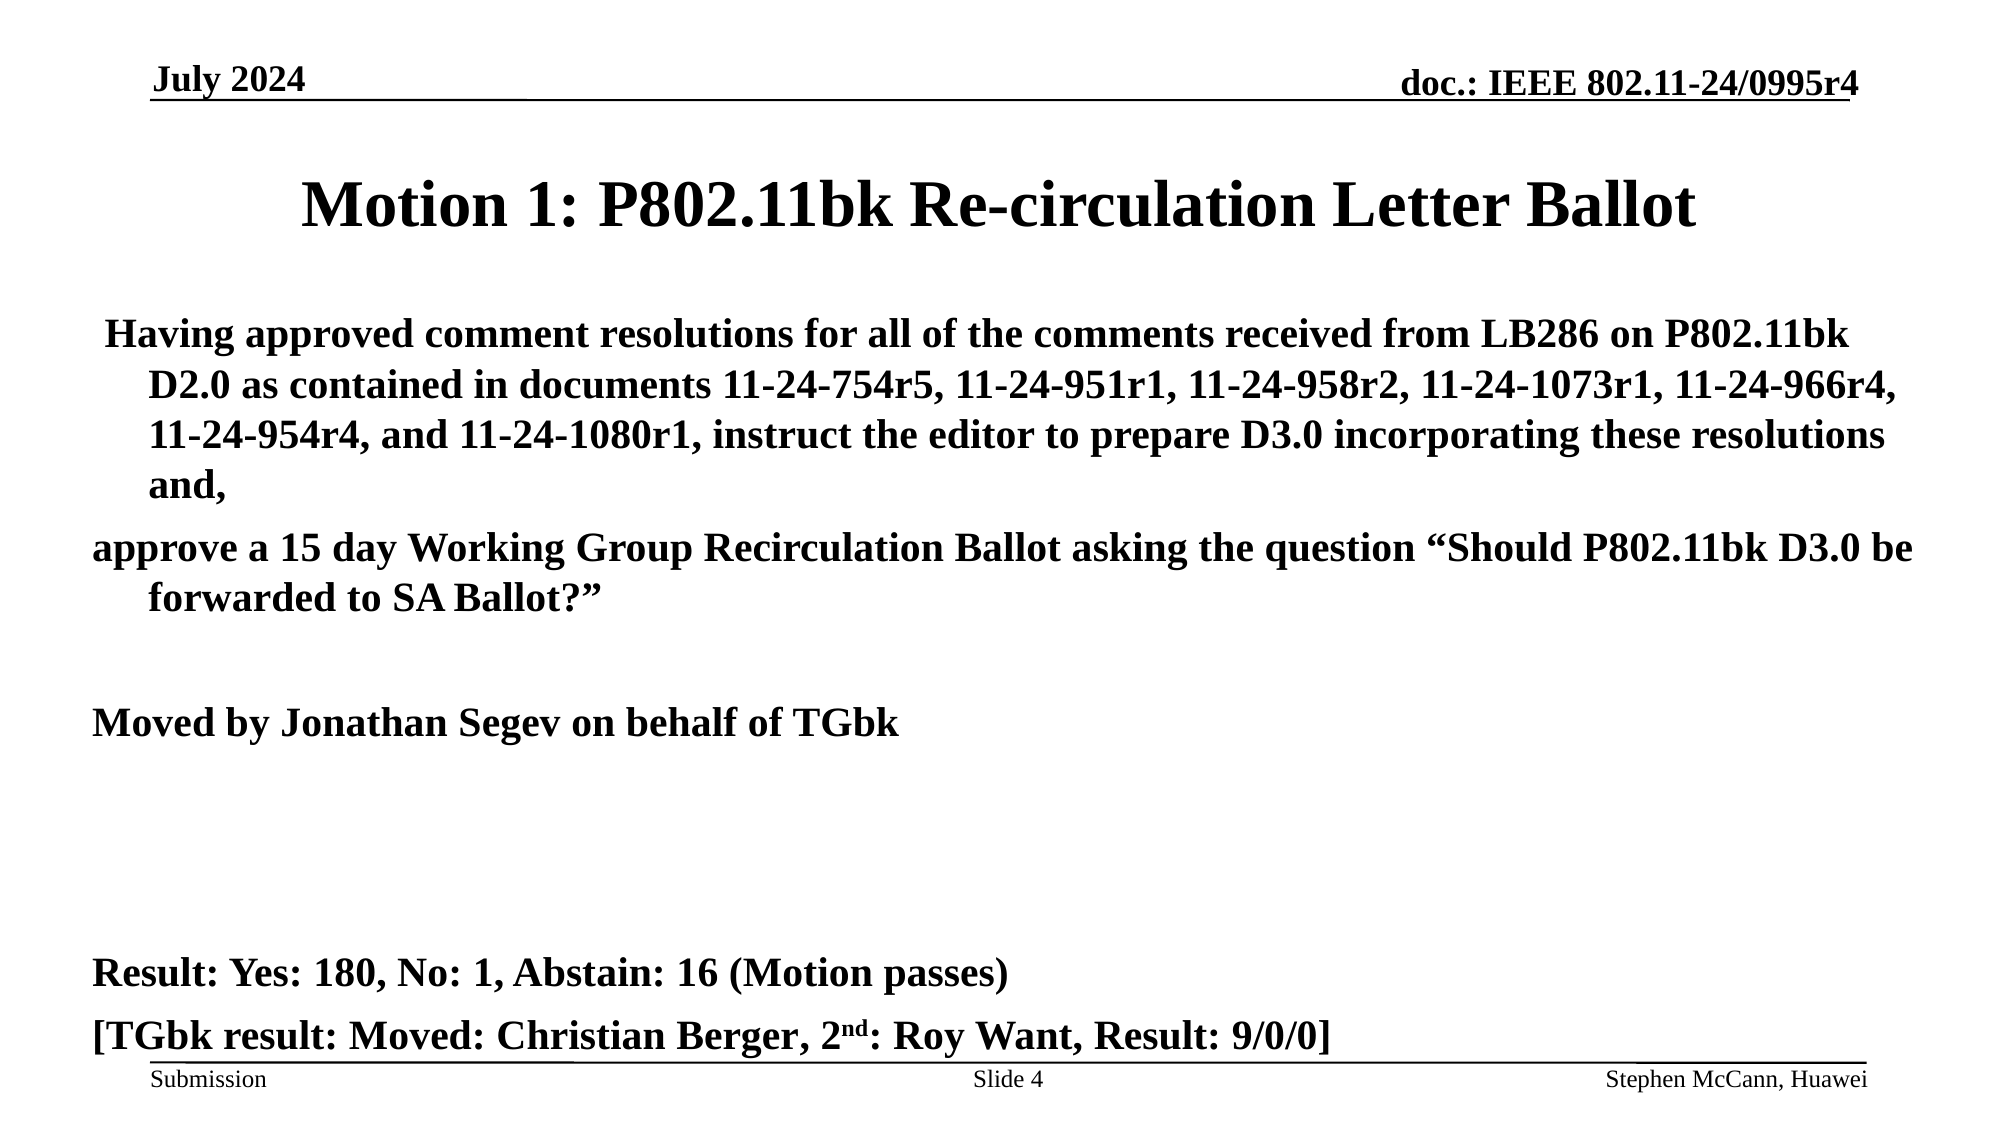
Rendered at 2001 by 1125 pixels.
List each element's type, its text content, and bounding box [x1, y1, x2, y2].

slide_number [152, 54, 563, 100]
list Having approved comment resolutions for all of the comments received from LB286 on P802.11bk D2.0 as contained in documents 11-24-754r5, 11-24-951r1, 11-24-958r2, 11-24-1073r1, 11-24-966r4, 11-24-954r4, and 11-24-1080r1, instruct the editor to prepare D3.0 incorporating these resolutions and, approve a 15 day Working Group Recirculation Ballot asking the question “Should P802.11bk D3.0 be forwarded to SA Ballot?” Moved by Jonathan Segev on behalf of TGbk Result: Yes: 180, No: 1, Abstain: 16 (Motion passes) [TGbk result: Moved: Christian Berger, 2nd: Roy Want, Result: 9/0/0] [76, 289, 1940, 1063]
slide_number Slide 4 [950, 1061, 1067, 1123]
title Motion 1: P802.11bk Re-circulation Letter Ballot [149, 112, 1850, 288]
footer Stephen McCann, Huawei [1171, 1061, 1869, 1093]
